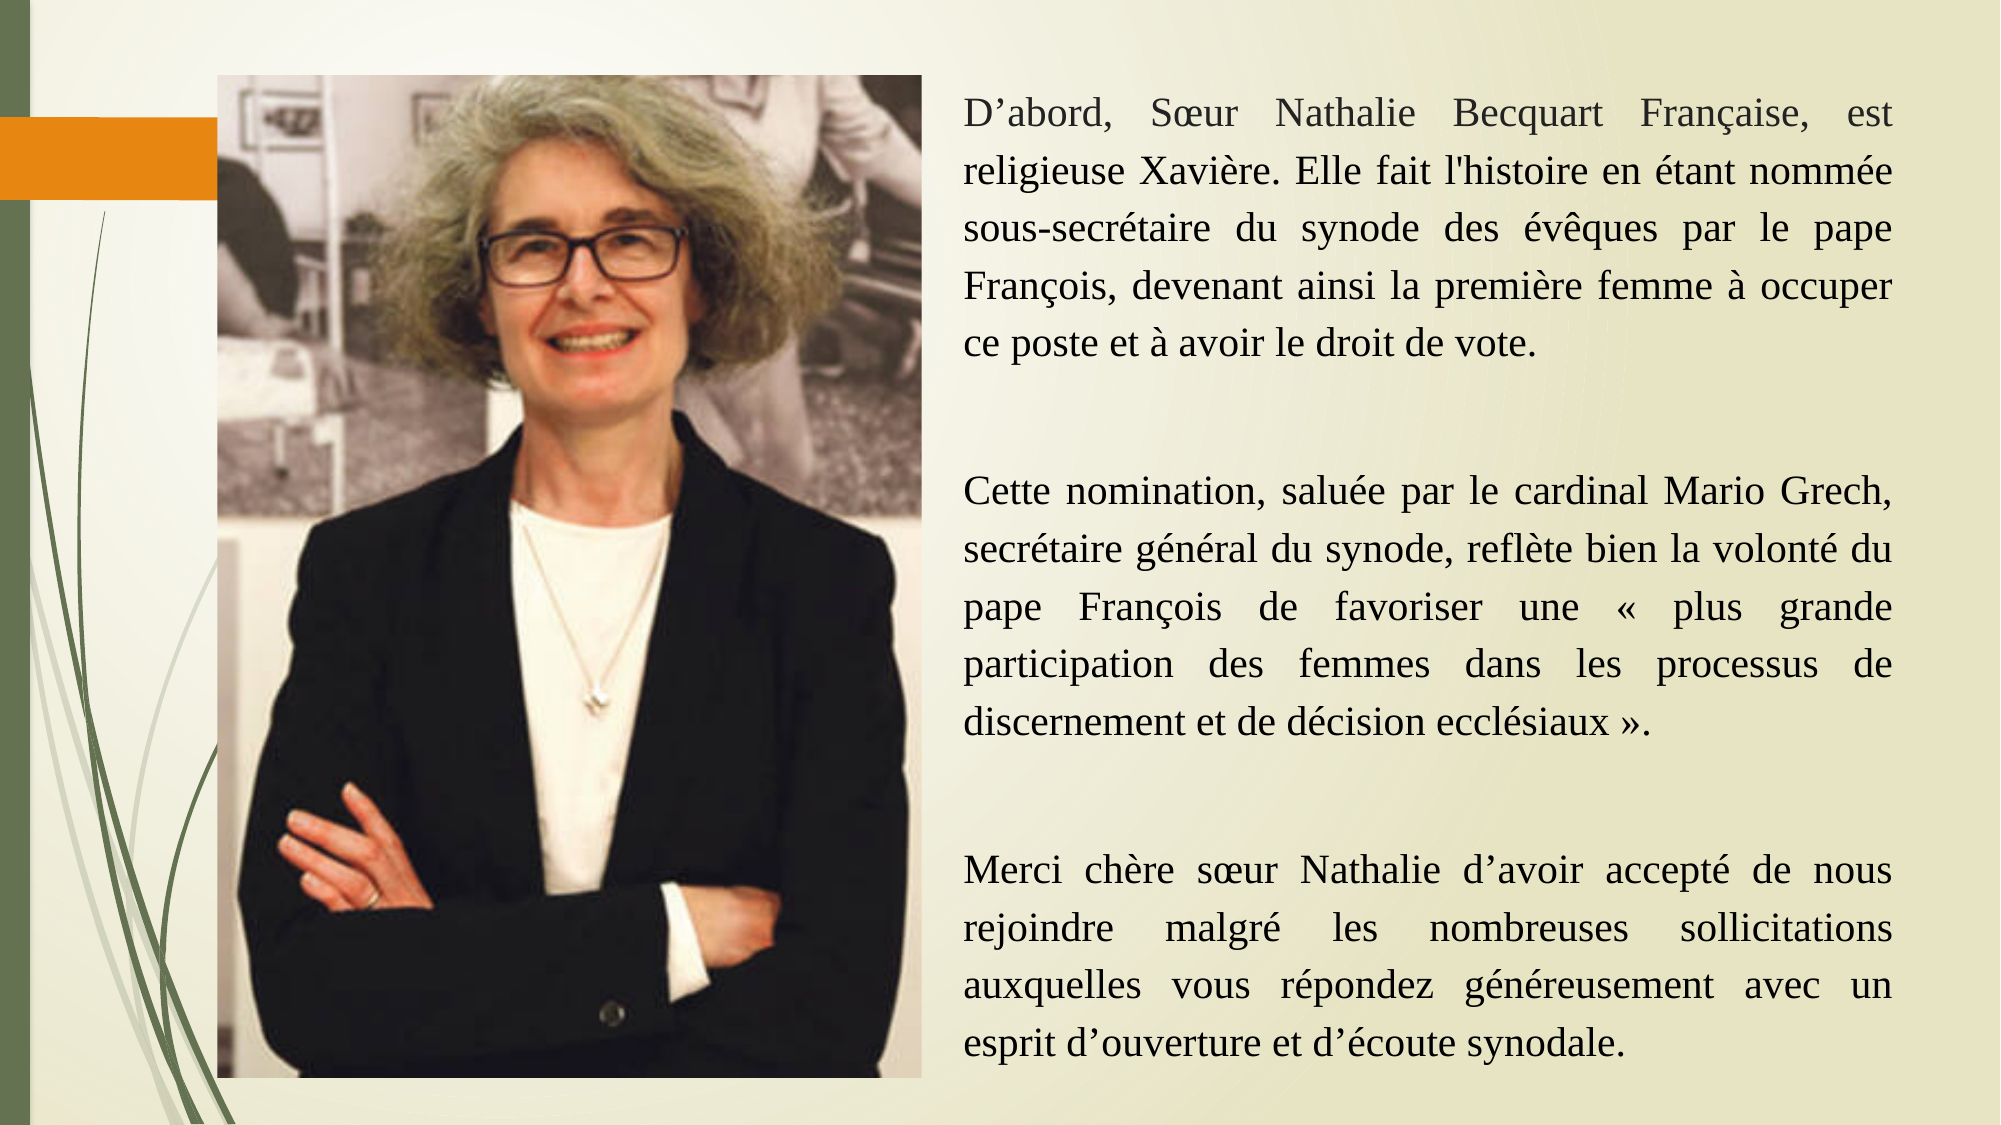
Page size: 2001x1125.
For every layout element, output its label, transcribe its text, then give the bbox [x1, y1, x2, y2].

picture [217, 74, 922, 1079]
text_box D’abord, Sœur Nathalie Becquart Française, est religieuse Xavière. Elle fait l'histoire en étant nommée sous-secrétaire du synode des évêques par le pape François, devenant ainsi la première femme à occuper ce poste et à avoir le droit de vote. Cette nomination, saluée par le cardinal Mario Grech, secrétaire général du synode, reflète bien la volonté du pape François de favoriser une « plus grande participation des femmes dans les processus de discernement et de décision ecclésiaux ». Merci chère sœur Nathalie d’avoir accepté de nous rejoindre malgré les nombreuses sollicitations auxquelles vous répondez généreusement avec un esprit d’ouverture et d’écoute synodale. [948, 70, 1949, 1072]
